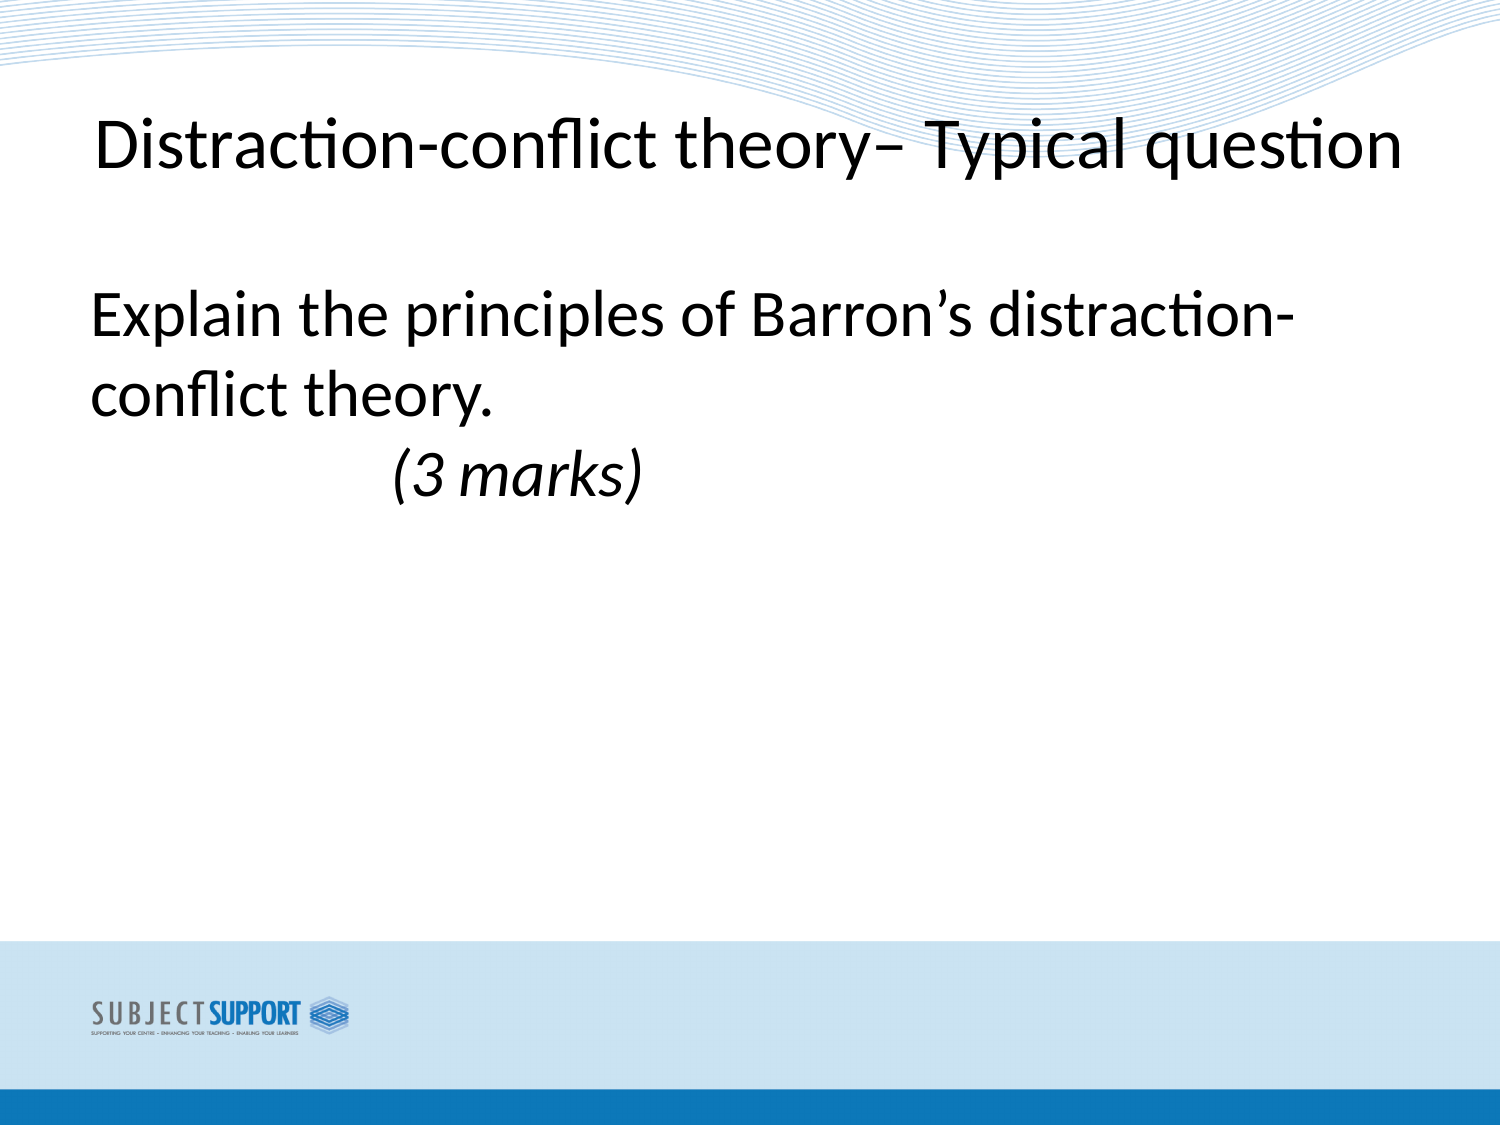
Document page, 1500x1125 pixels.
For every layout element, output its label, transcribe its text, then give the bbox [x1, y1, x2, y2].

picture [0, 0, 1500, 1125]
list Explain the principles of Barron’s distraction-conflict theory. (3 marks) [75, 262, 1425, 1005]
title Distraction-conflict theory– Typical question [75, 45, 1425, 233]
